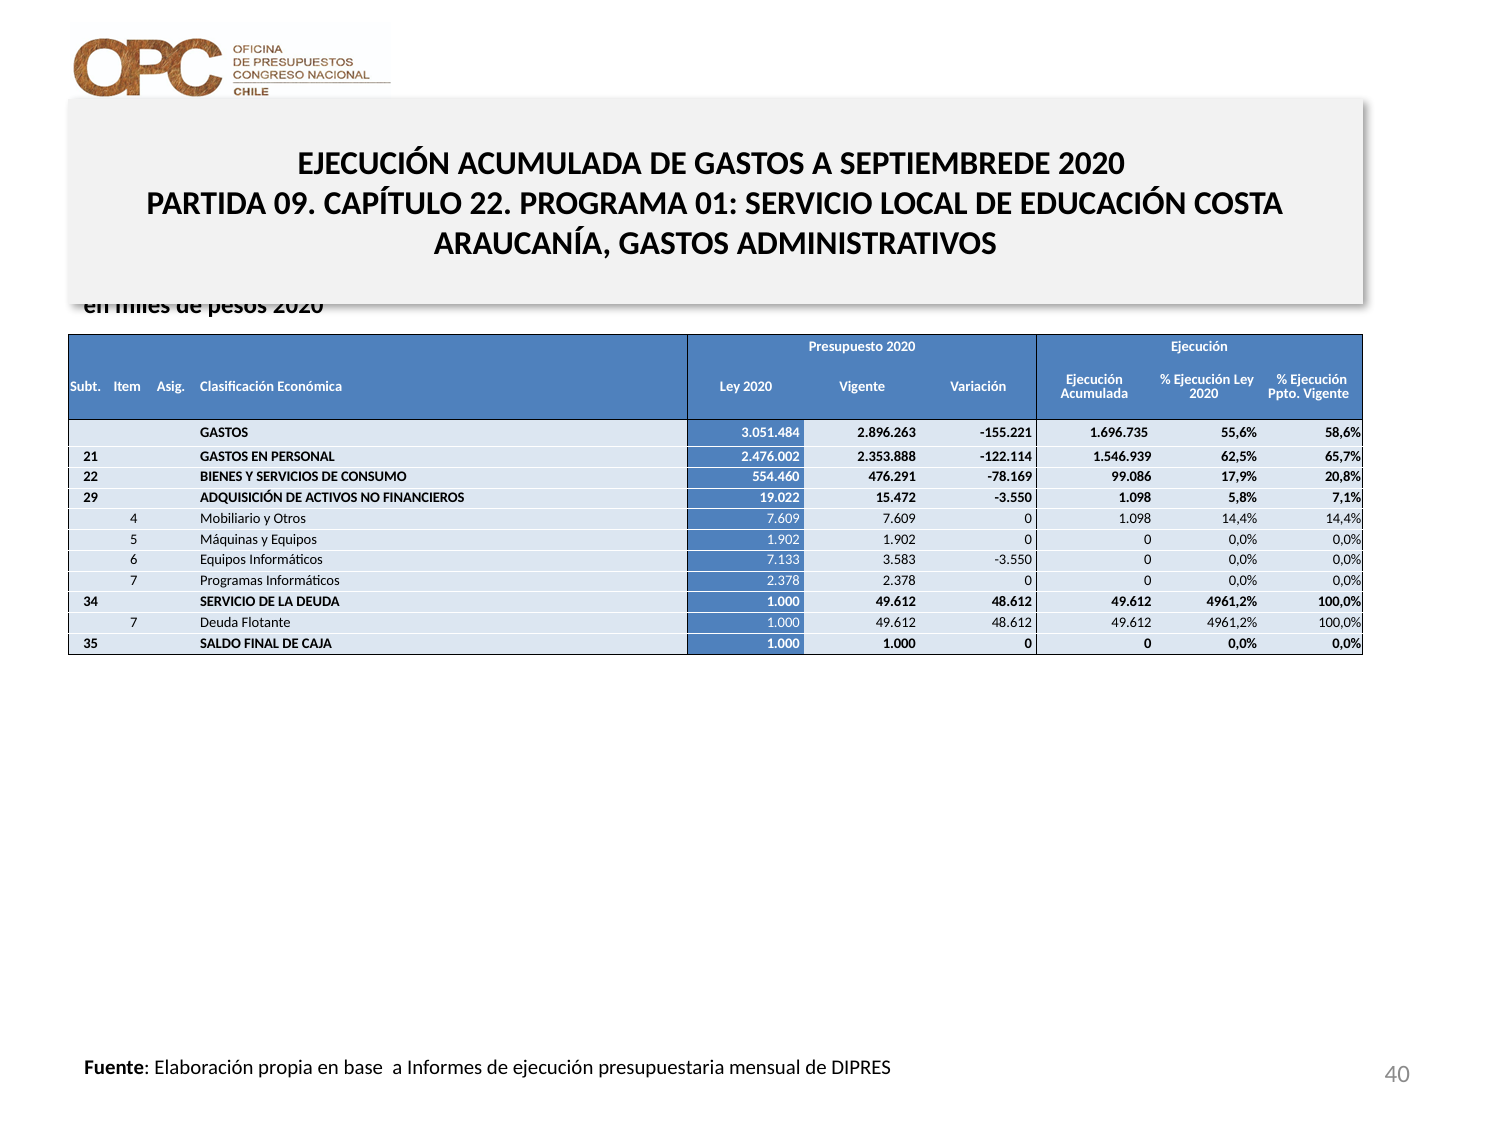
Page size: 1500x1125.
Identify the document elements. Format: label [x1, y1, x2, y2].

table_cell [69, 592, 687, 612]
table_cell [69, 634, 687, 654]
table_cell [688, 530, 1036, 550]
table_cell [69, 468, 687, 488]
table_cell [1037, 551, 1362, 571]
table_cell [688, 551, 1036, 571]
table_cell [69, 489, 687, 508]
table_cell [1037, 420, 1362, 446]
table_cell [69, 447, 687, 467]
table_cell [69, 613, 687, 633]
table_cell [69, 509, 687, 529]
table_cell [1037, 447, 1362, 467]
table_cell [69, 572, 687, 591]
table_cell [69, 530, 687, 550]
table_cell [688, 572, 1036, 591]
table_cell [1037, 530, 1362, 550]
table_header [688, 335, 1036, 355]
table_cell [69, 420, 687, 446]
slide_number [1074, 1042, 1425, 1103]
table_cell [1037, 509, 1362, 529]
table_cell [688, 355, 1036, 419]
table_cell [688, 447, 1036, 467]
table_cell [1037, 613, 1362, 633]
title [68, 99, 1363, 304]
table_cell [1037, 634, 1362, 654]
table_cell [688, 420, 1036, 446]
table_cell [1037, 355, 1362, 419]
table_cell [1037, 572, 1362, 591]
table_cell [69, 355, 687, 419]
table_header [1037, 335, 1362, 355]
table_header [69, 335, 687, 355]
picture [70, 22, 391, 99]
table_cell [688, 613, 1036, 633]
table_cell [1037, 592, 1362, 612]
text_box [68, 304, 1363, 334]
table_cell [1037, 489, 1362, 508]
table_cell [688, 509, 1036, 529]
table_cell [688, 468, 1036, 488]
table_cell [688, 592, 1036, 612]
table_cell [1037, 468, 1362, 488]
table_cell [688, 489, 1036, 508]
table_cell [69, 551, 687, 571]
table_cell [688, 634, 1036, 654]
